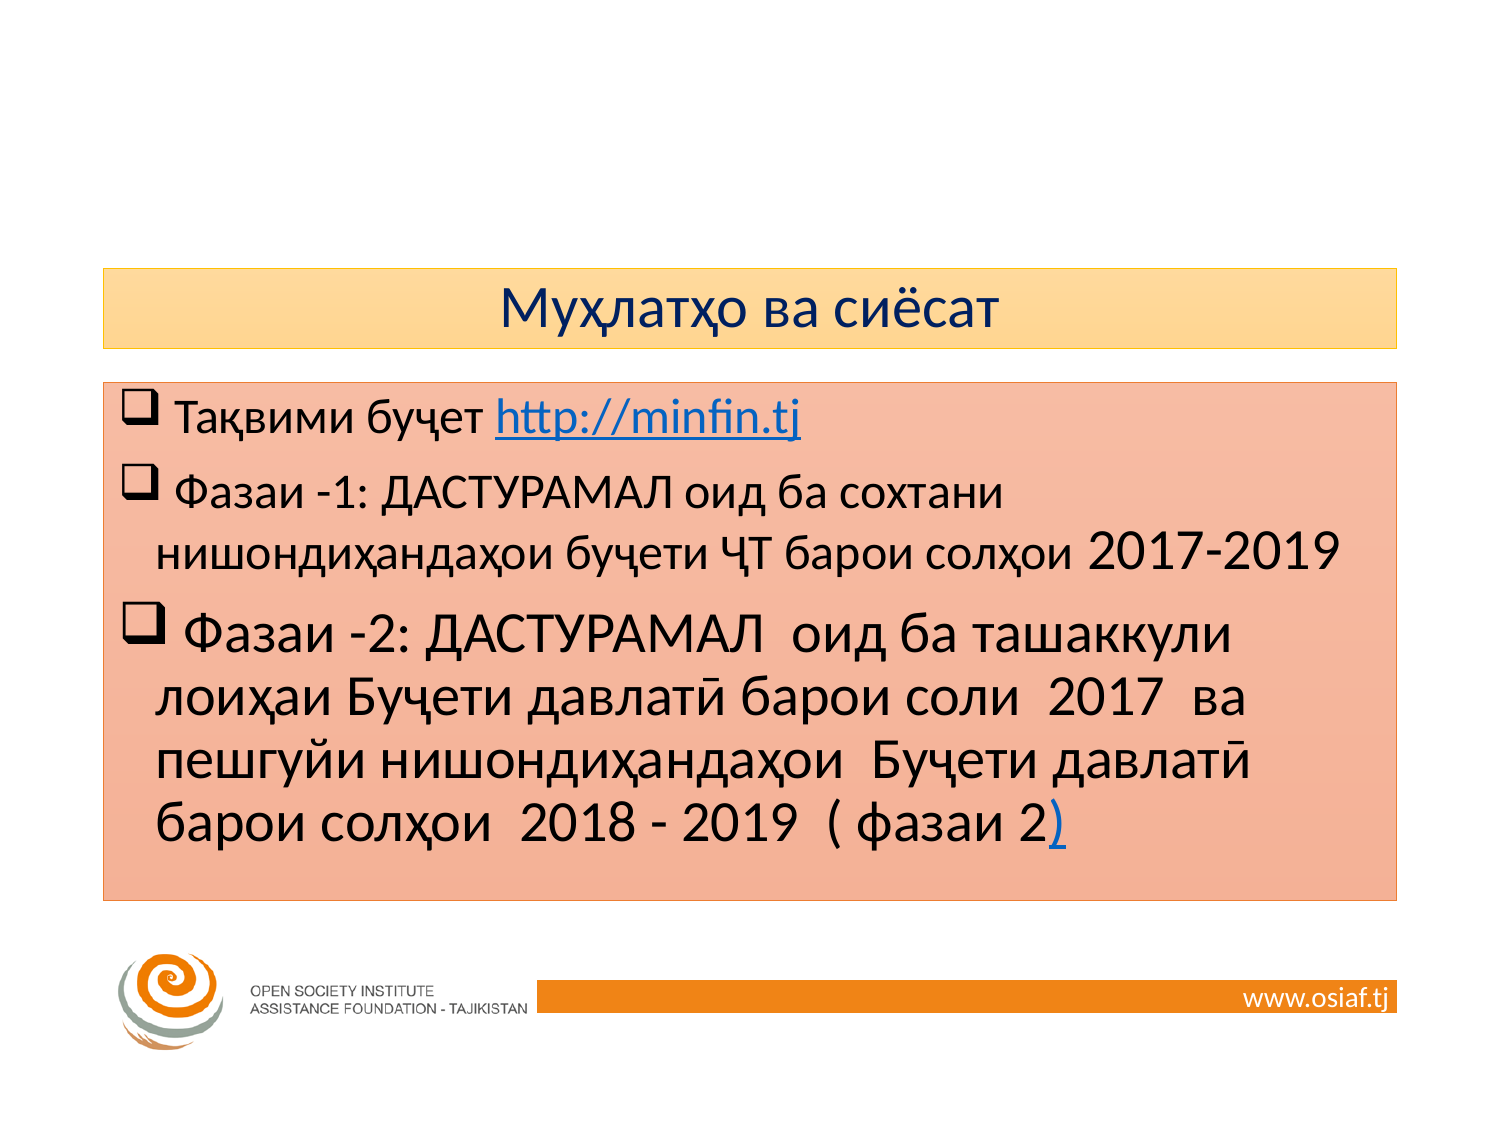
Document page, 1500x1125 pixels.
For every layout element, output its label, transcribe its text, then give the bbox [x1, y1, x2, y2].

picture [102, 933, 538, 1060]
title Муҳлатҳо ва сиёсат [103, 268, 1397, 349]
list Тақвими буҷет http://minfin.tj Фазаи -1: ДАСТУРАМАЛ оид ба сохтани нишондиҳандаҳои буҷети ҶТ барои солҳои 2017-2019 Фазаи -2: ДАСТУРАМАЛ оид ба ташаккули лоиҳаи Буҷети давлатӣ барои соли 2017 ва пешгуйи нишондиҳандаҳои Буҷети давлатӣ барои солҳои 2018 - 2019 ( фазаи 2) [103, 382, 1397, 901]
